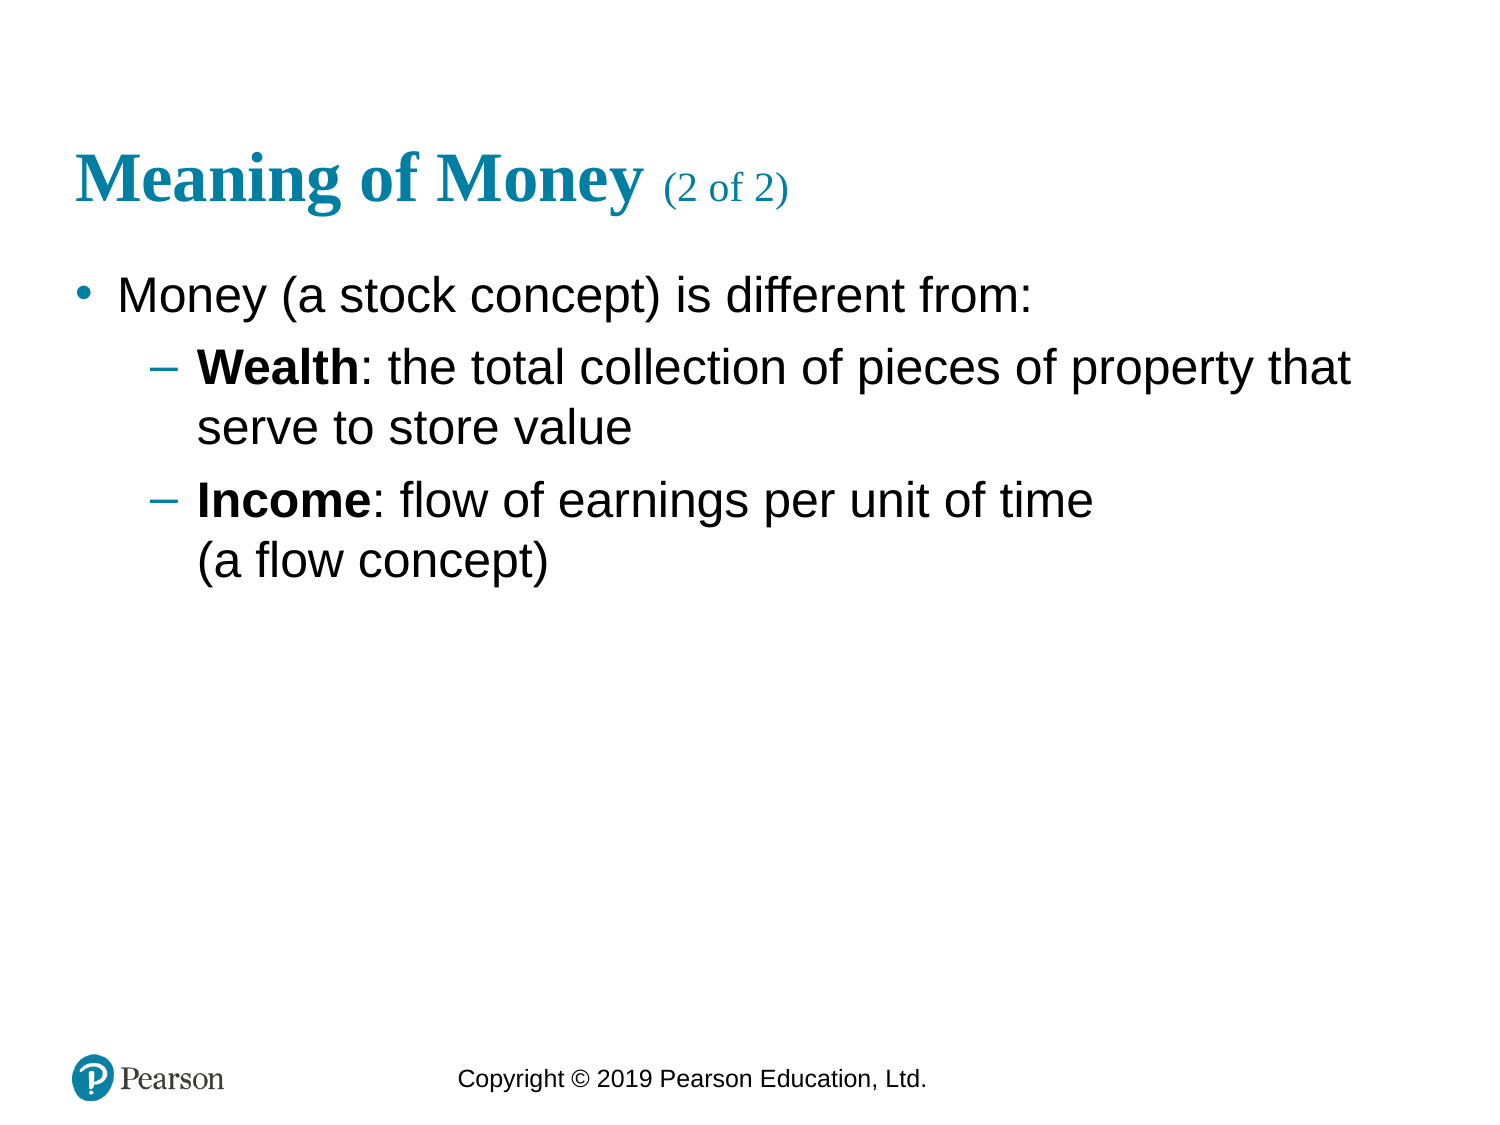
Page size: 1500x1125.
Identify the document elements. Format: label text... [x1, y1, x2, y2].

list Money (a stock concept) is different from: Wealth: the total collection of pieces of property that serve to store value Income: flow of earnings per unit of time (a flow concept) [75, 262, 1425, 1005]
title Meaning of Money (2 of 2) [75, 35, 1425, 216]
picture [81, 1064, 107, 1089]
picture [72, 1087, 83, 1101]
picture [72, 1054, 89, 1072]
picture [99, 1054, 224, 1101]
